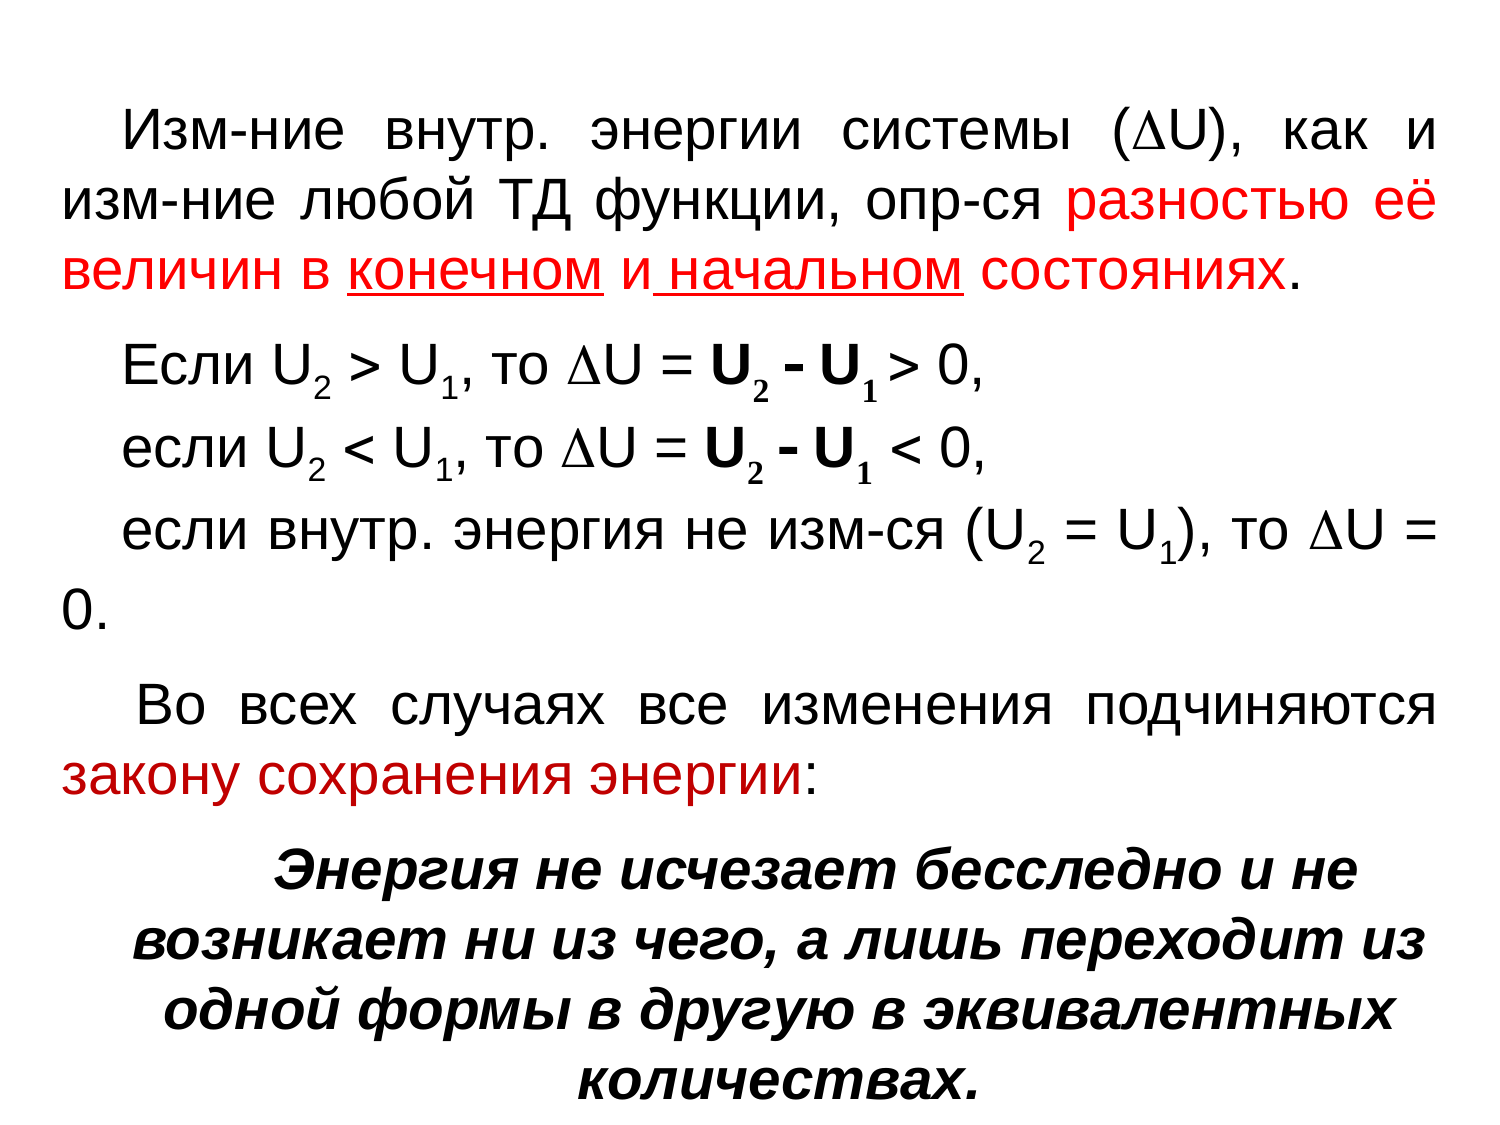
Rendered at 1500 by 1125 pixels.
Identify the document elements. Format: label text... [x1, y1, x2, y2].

text_box [81, 582, 1430, 657]
text_box Изм-ние внутр. энергии системы (U), как и изм-ние любой ТД функции, опр-ся разностью её величин в конечном и начальном состояниях. Если U2  U1, то U = U2  U1  0, если U2  U1, то U = U2  U1  0, если внутр. энергия не изм-ся (U2 = U1), то U = 0. Во всех случаях все изменения подчиняются закону сохранения энергии: Энергия не исчезает бесследно и не возникает ни из чего, а лишь переходит из одной формы в другую в эквивалентных количествах. [46, 84, 1454, 1119]
